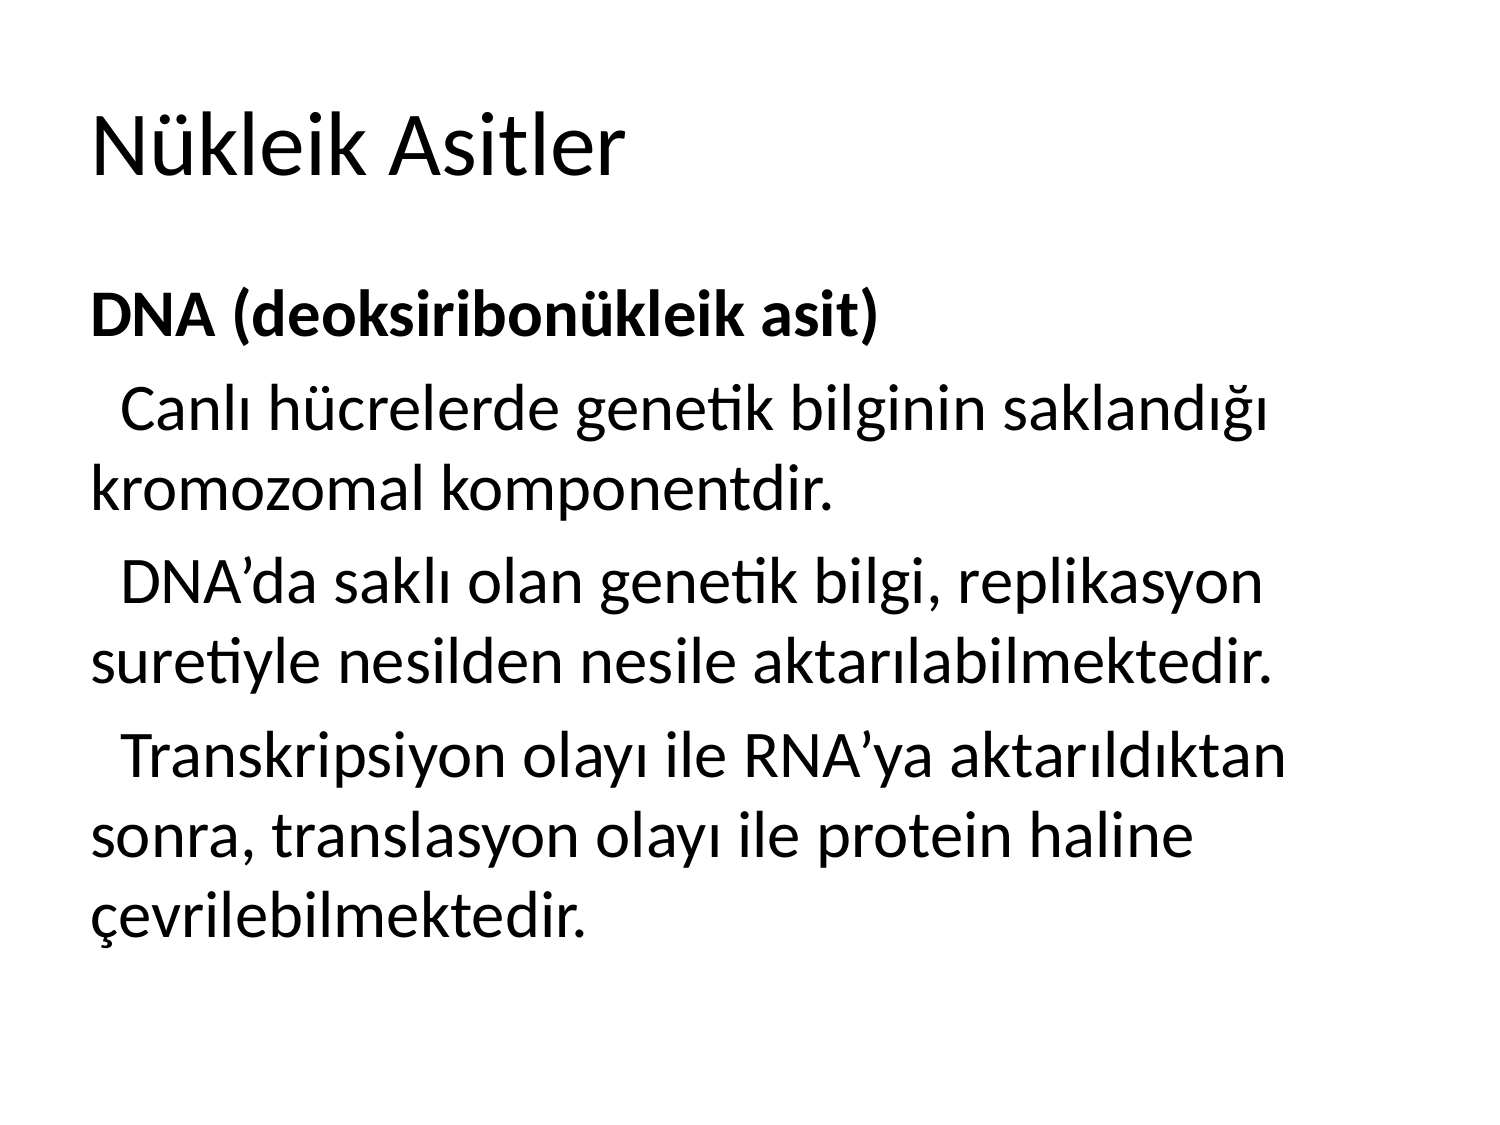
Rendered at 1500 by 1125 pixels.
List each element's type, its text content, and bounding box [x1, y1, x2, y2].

list DNA (deoksiribonükleik asit) Canlı hücrelerde genetik bilginin saklandığı kromozomal komponentdir. DNA’da saklı olan genetik bilgi, replikasyon suretiyle nesilden nesile aktarılabilmektedir. Transkripsiyon olayı ile RNA’ya aktarıldıktan sonra, translasyon olayı ile protein haline çevrilebilmektedir. [75, 262, 1425, 1005]
title Nükleik Asitler [75, 45, 1425, 233]
